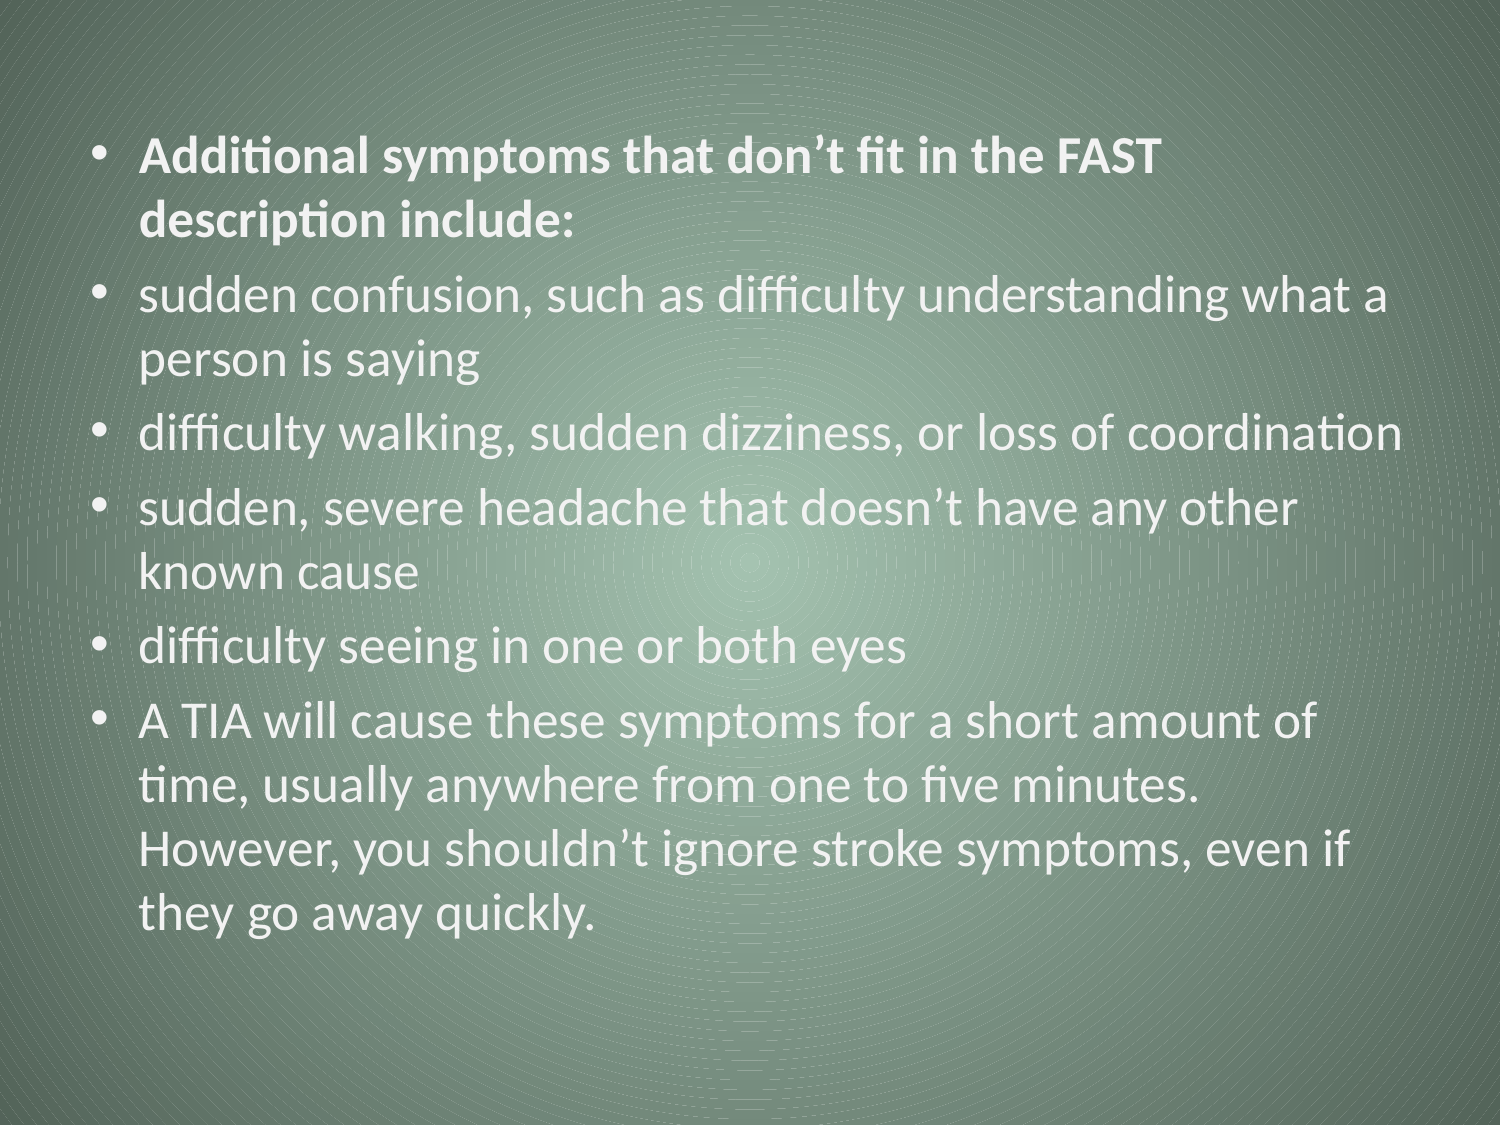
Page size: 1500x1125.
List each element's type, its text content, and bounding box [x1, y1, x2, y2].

list Additional symptoms that don’t fit in the FAST description include: sudden confusion, such as difficulty understanding what a person is saying difficulty walking, sudden dizziness, or loss of coordination sudden, severe headache that doesn’t have any other known cause difficulty seeing in one or both eyes A TIA will cause these symptoms for a short amount of time, usually anywhere from one to five minutes. However, you shouldn’t ignore stroke symptoms, even if they go away quickly. [75, 112, 1425, 1005]
